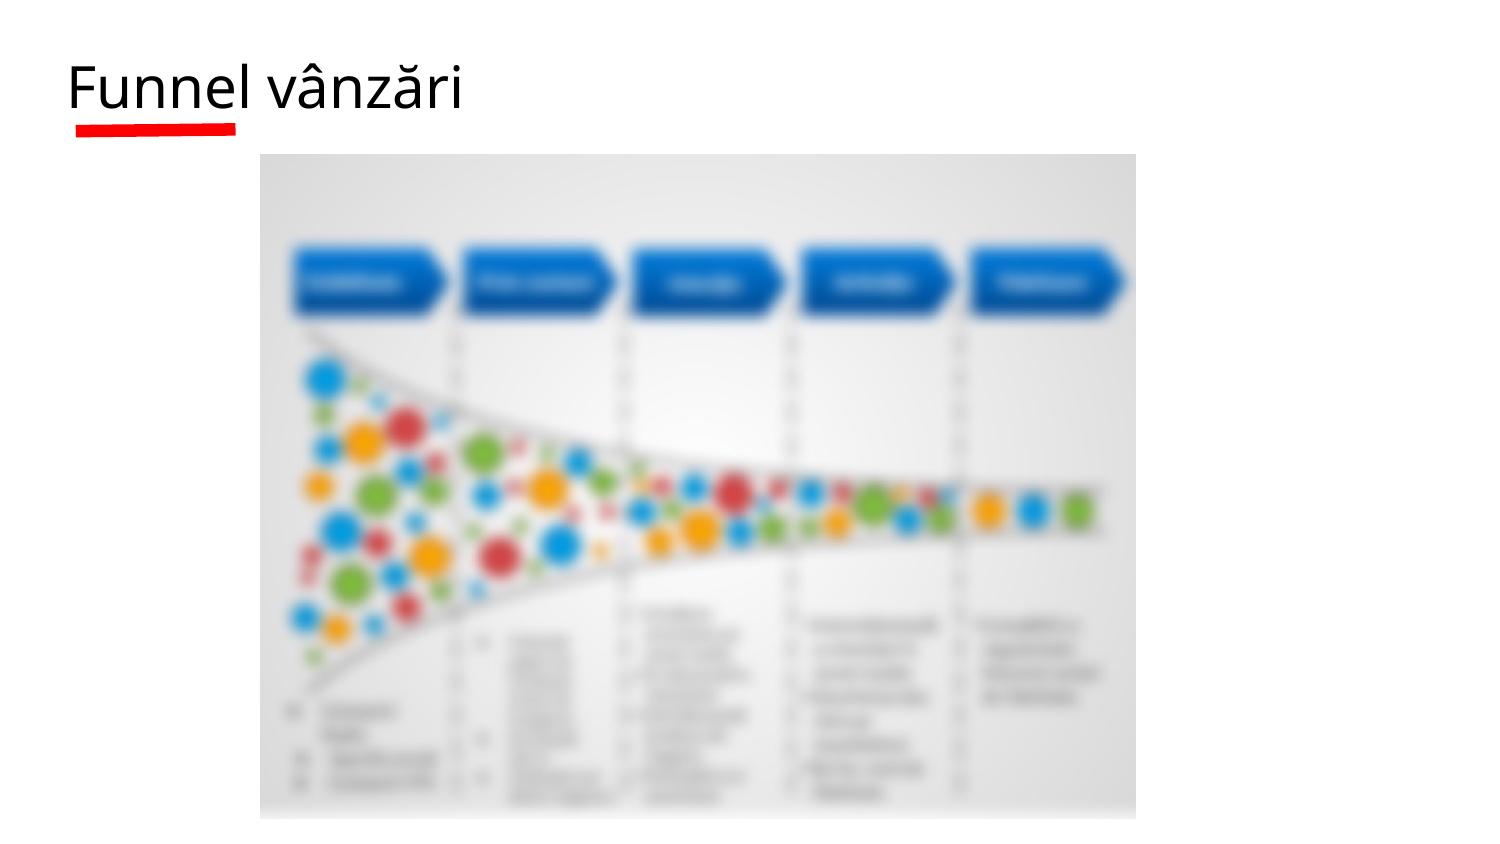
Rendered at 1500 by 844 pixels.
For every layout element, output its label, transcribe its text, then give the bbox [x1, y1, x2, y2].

title Funnel vânzări [51, 35, 1494, 130]
picture [260, 154, 1136, 819]
